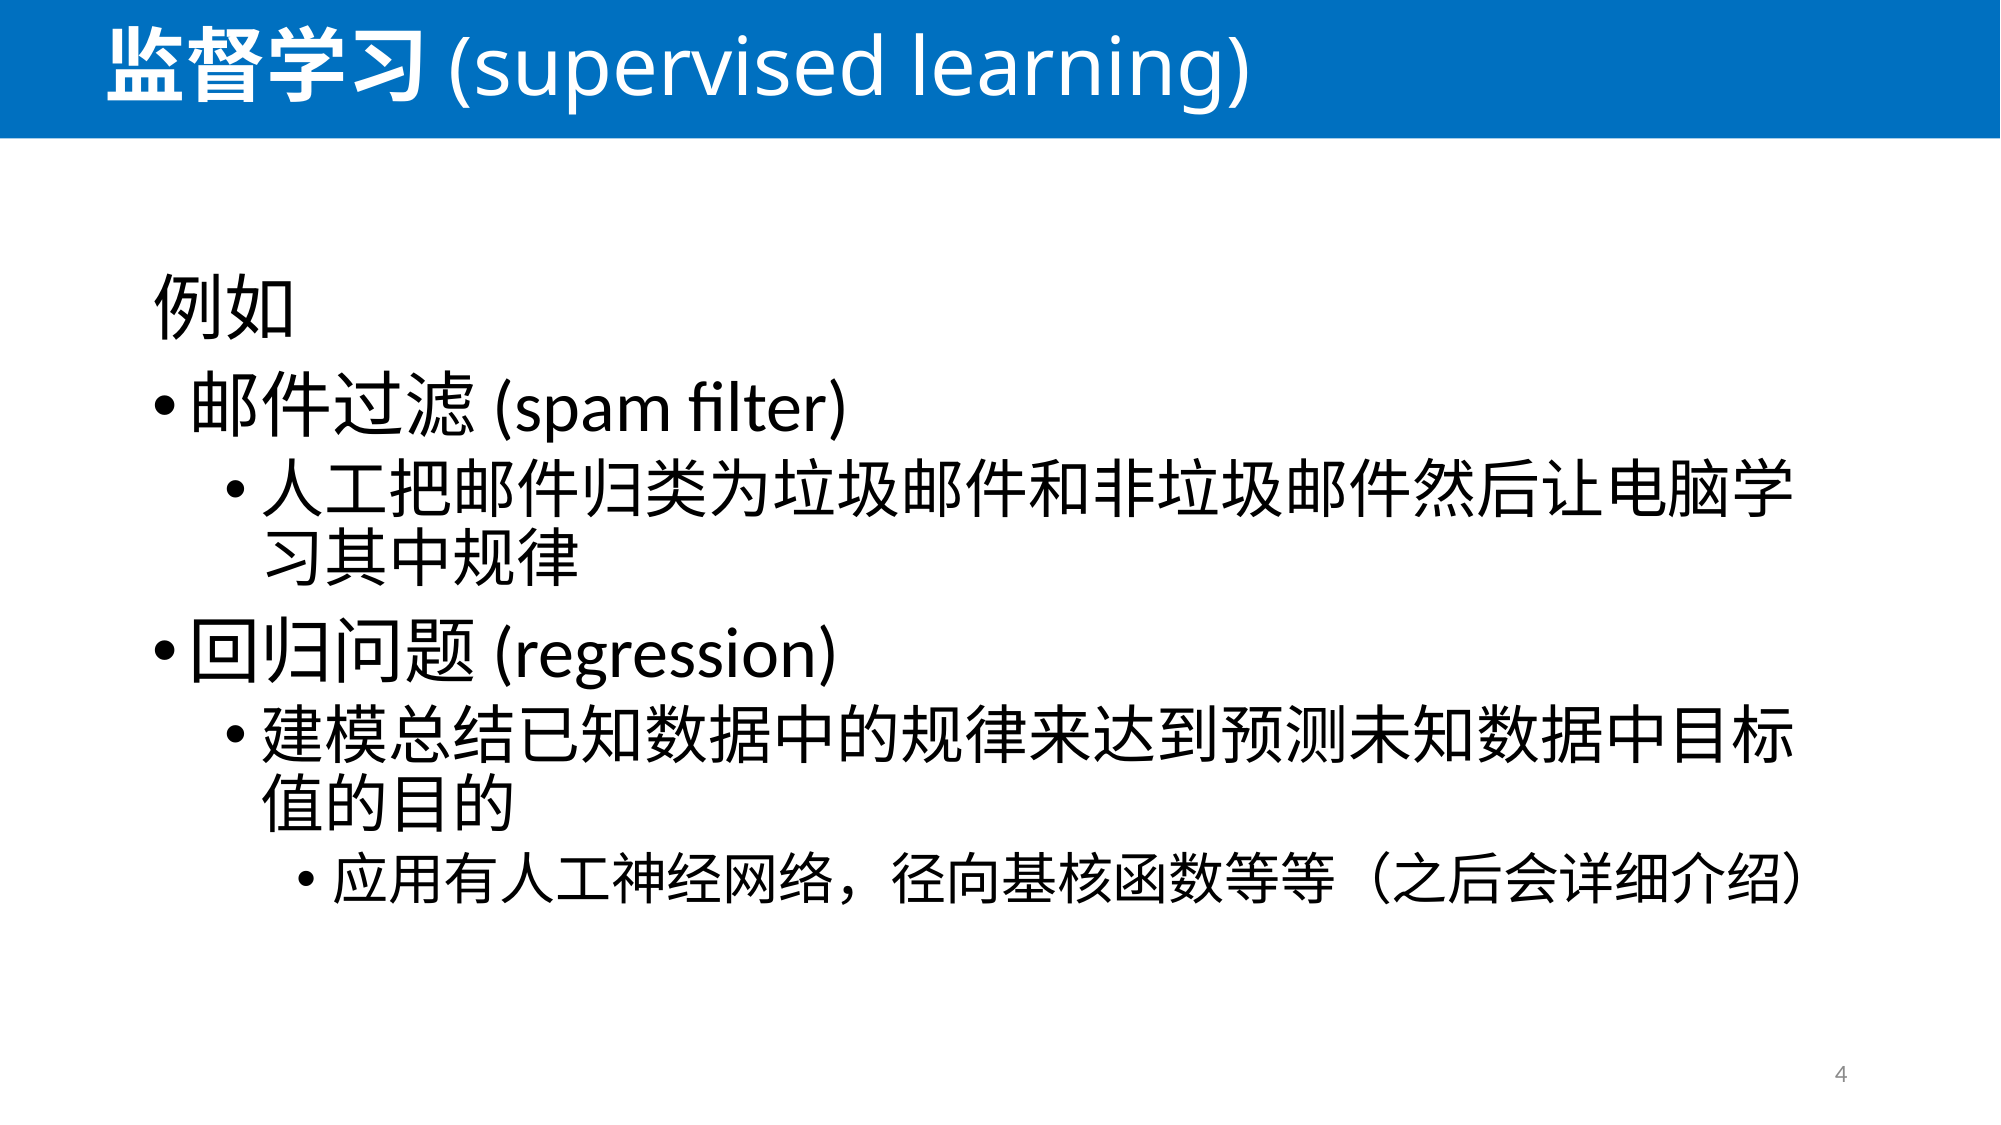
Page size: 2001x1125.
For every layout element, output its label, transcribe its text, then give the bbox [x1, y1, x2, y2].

text_box 监督学习(supervised learning) [89, 13, 1626, 125]
list 例如 邮件过滤(spam filter) 人工把邮件归类为垃圾邮件和非垃圾邮件然后让电脑学习其中规律 回归问题(regression) 建模总结已知数据中的规律来达到预测未知数据中目标值的目的 应用有人工神经网络，径向基核函数等等（之后会详细介绍） [137, 264, 1863, 979]
slide_number 4 [1412, 1042, 1863, 1103]
